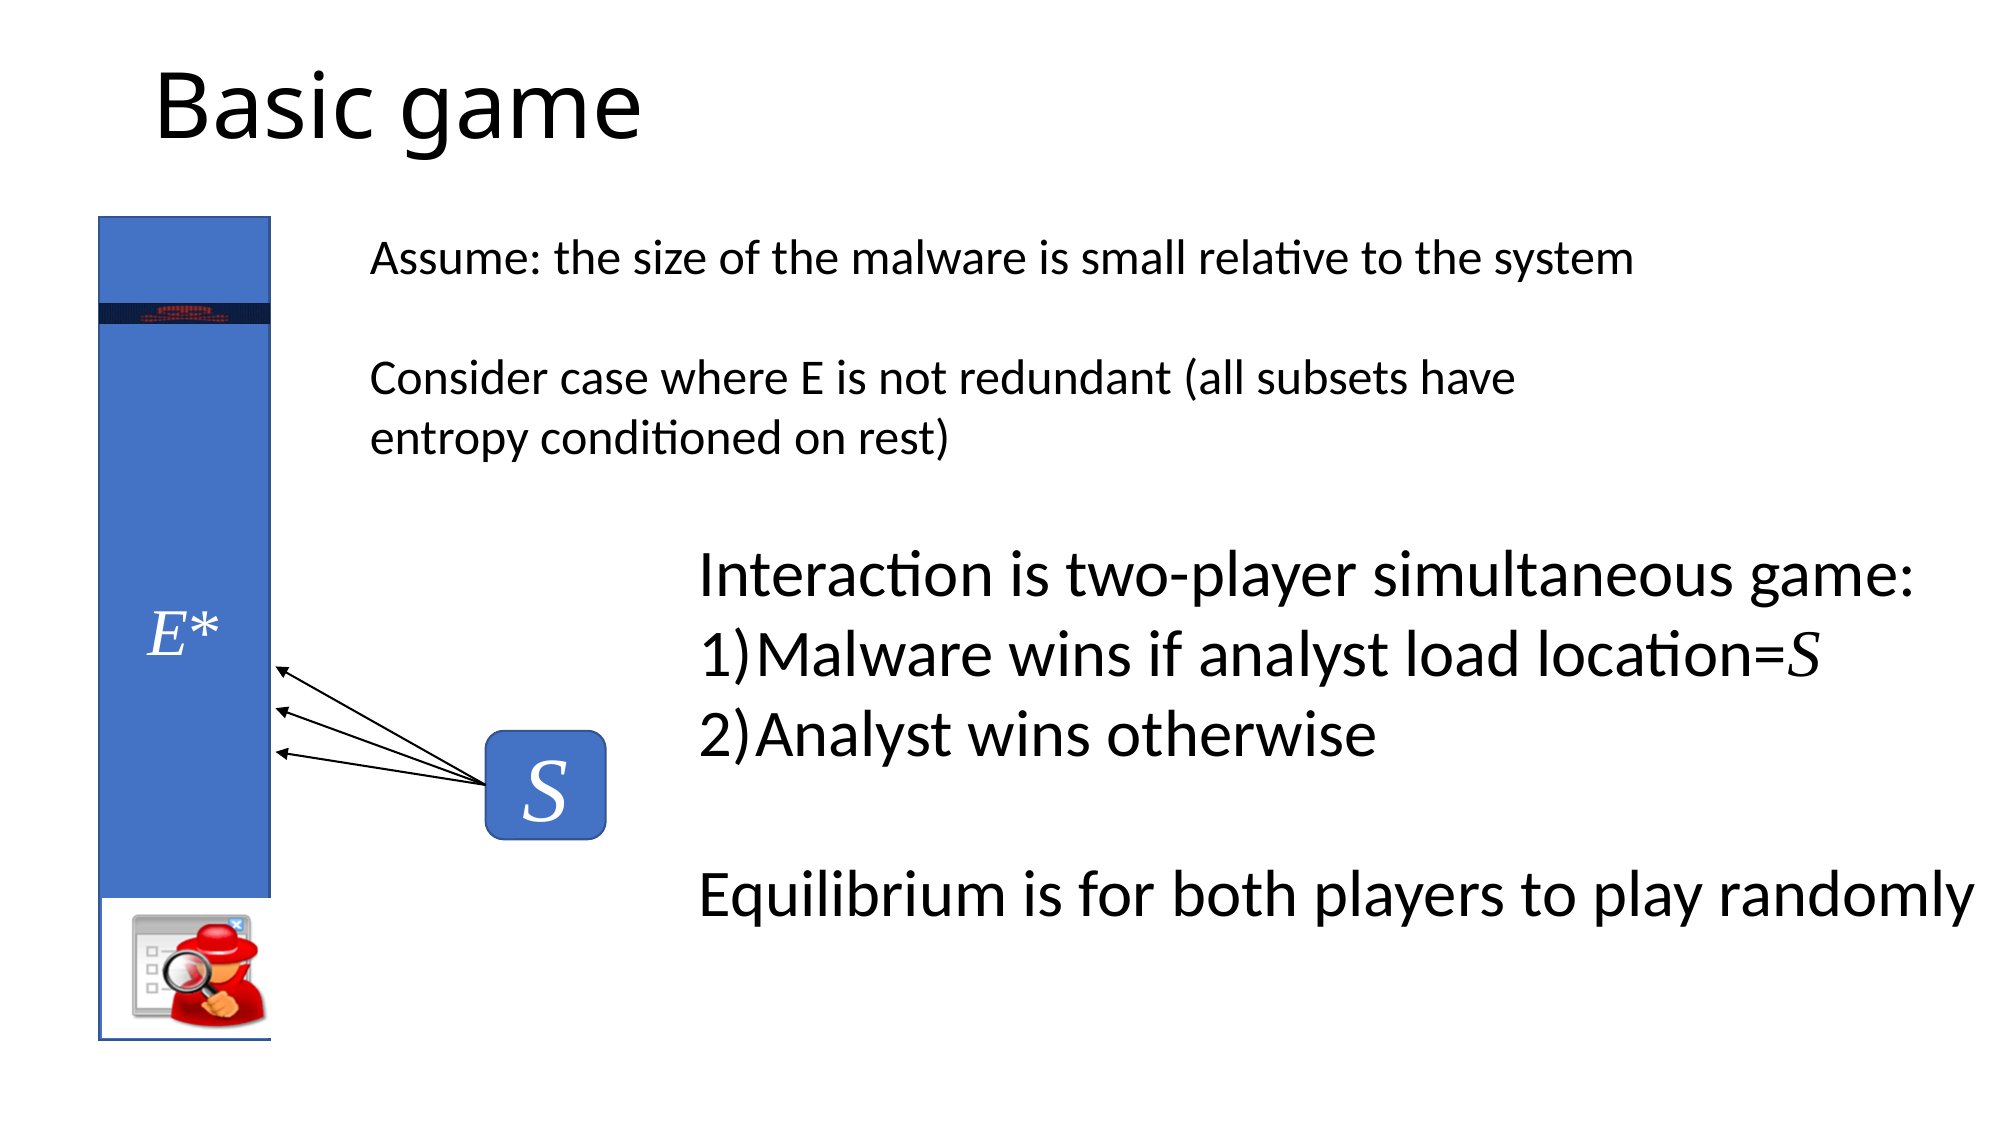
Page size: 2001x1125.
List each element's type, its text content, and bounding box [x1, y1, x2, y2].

picture [102, 898, 276, 1038]
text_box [275, 666, 486, 785]
text_box S [484, 729, 607, 841]
picture [99, 303, 270, 324]
text_box E* [98, 216, 271, 1041]
text_box Interaction is two-player simultaneous game: Malware wins if analyst load location=S Analyst wins otherwise Equilibrium is for both players to play randomly [683, 522, 1993, 937]
title Basic game [137, 0, 1863, 218]
text_box Assume: the size of the malware is small relative to the system Consider case where E is not redundant (all subsets have entropy conditioned on rest) [354, 217, 1683, 473]
